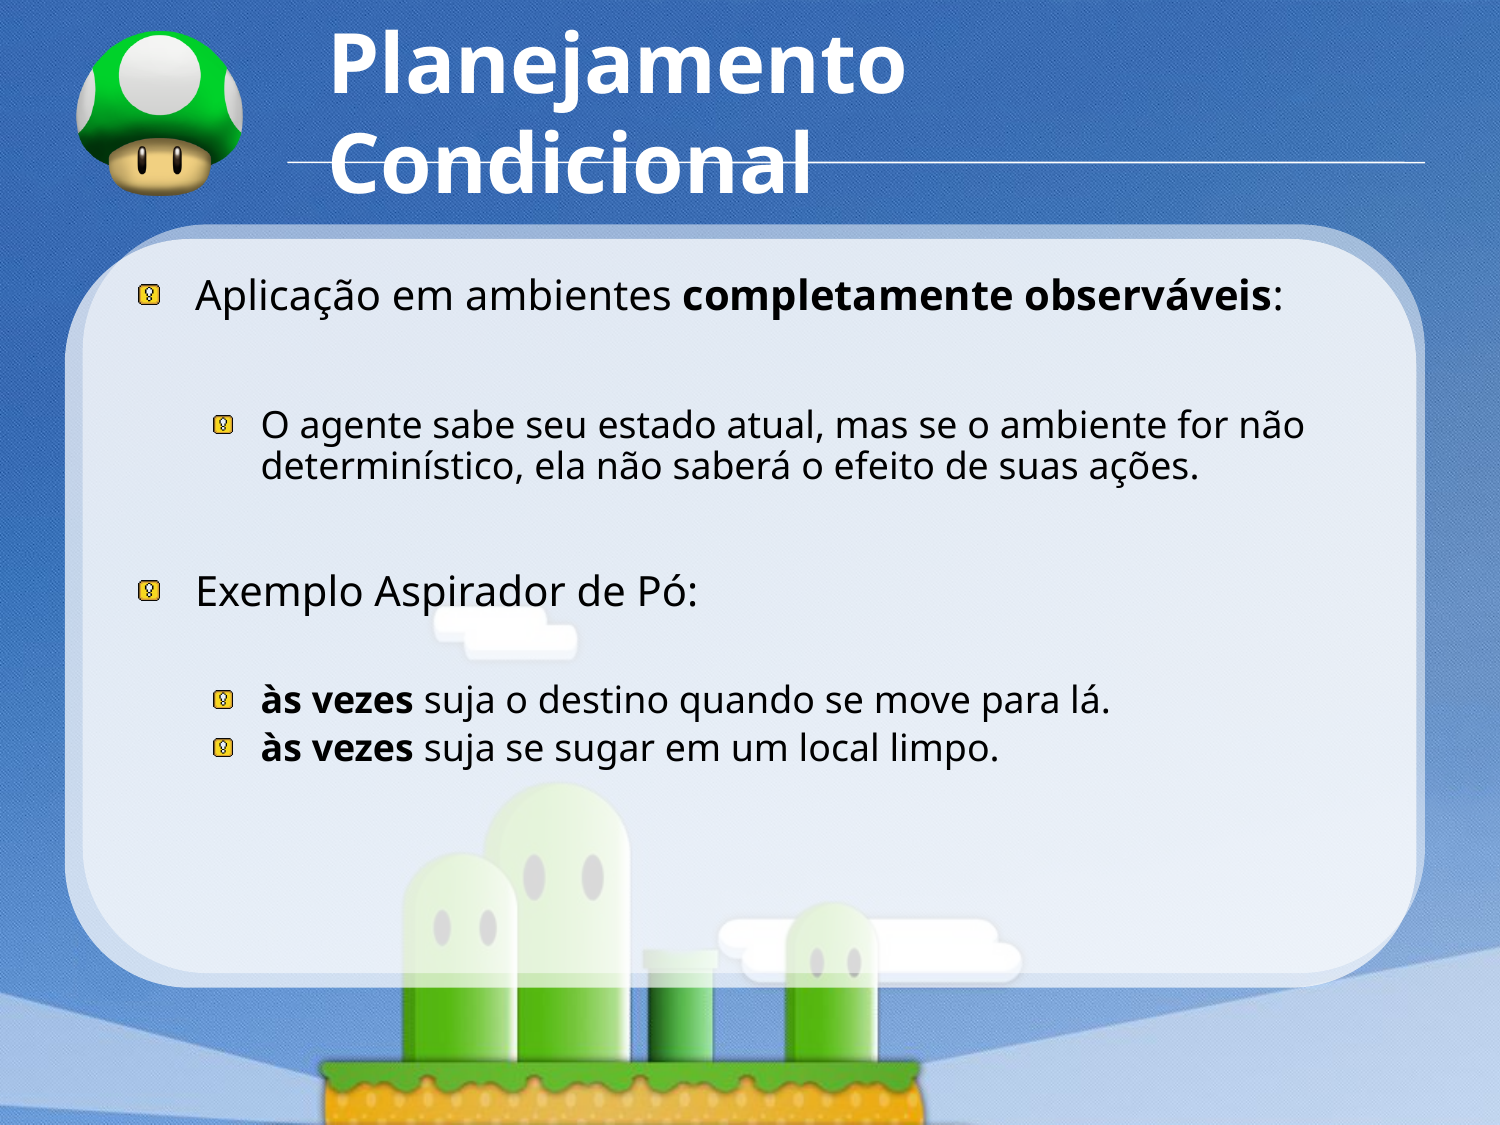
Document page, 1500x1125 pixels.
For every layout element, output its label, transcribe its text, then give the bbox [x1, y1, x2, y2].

list Aplicação em ambientes completamente observáveis: O agente sabe seu estado atual, mas se o ambiente for não determinístico, ela não saberá o efeito de suas ações. Exemplo Aspirador de Pó: às vezes suja o destino quando se move para lá. às vezes suja se sugar em um local limpo. [123, 267, 1365, 941]
picture [0, 0, 1500, 1125]
title Planejamento Condicional [312, 37, 1426, 183]
